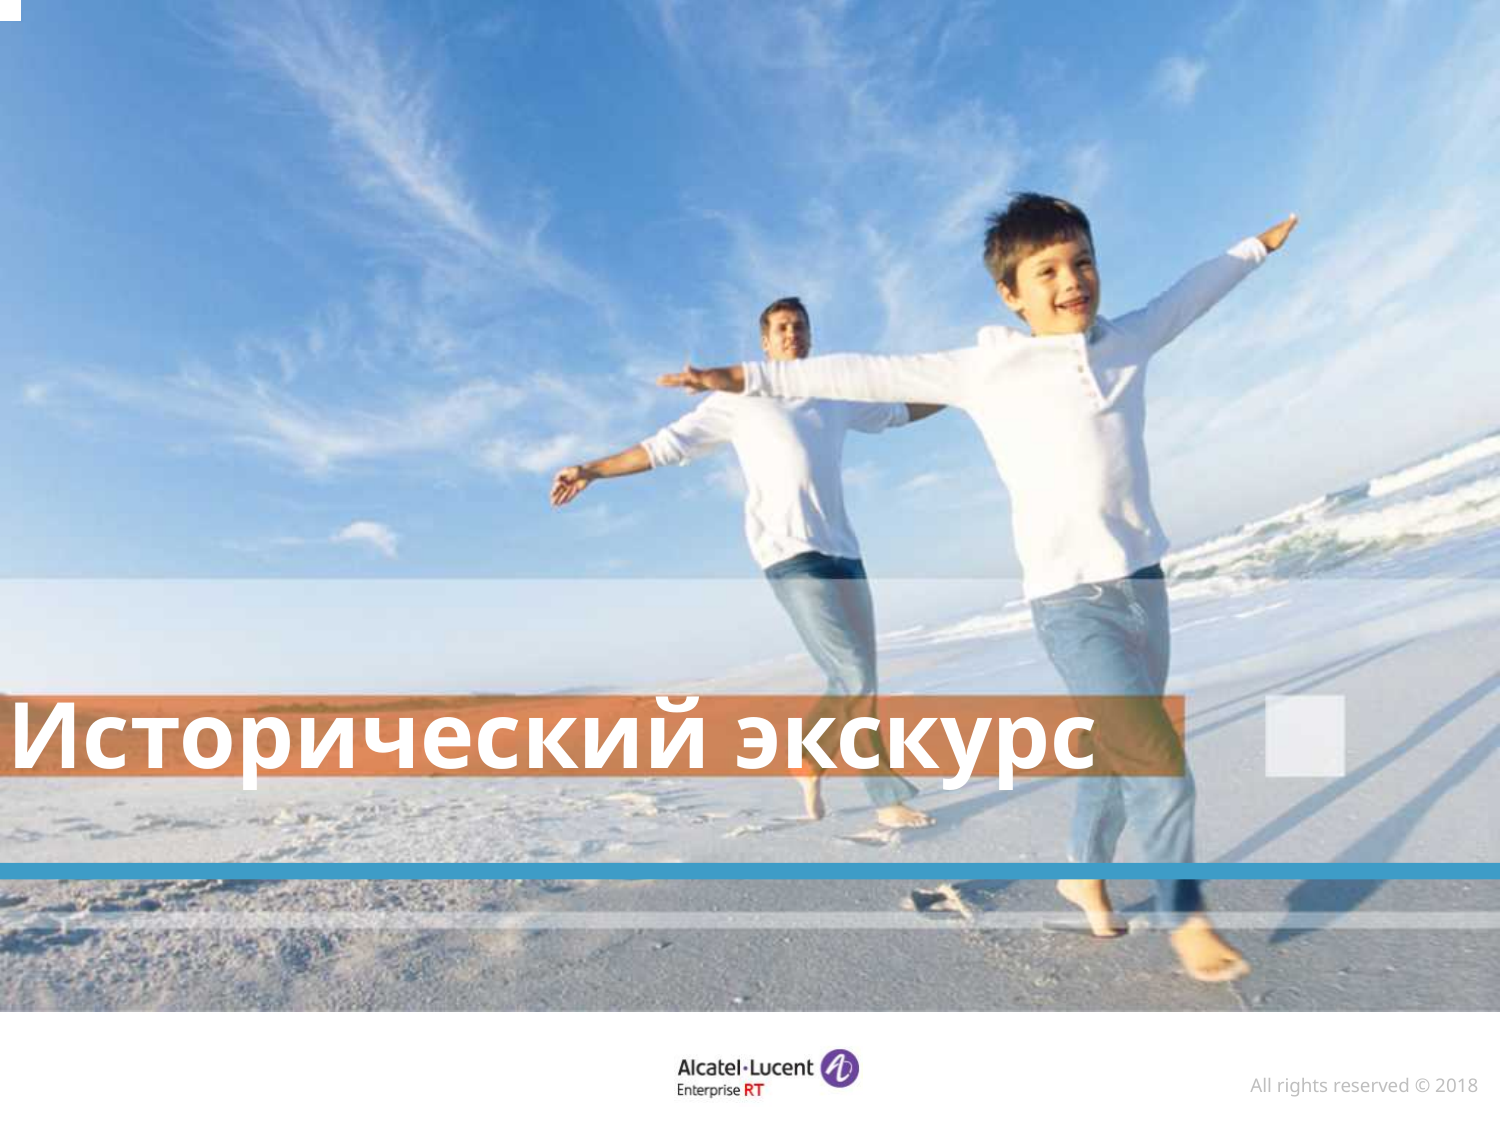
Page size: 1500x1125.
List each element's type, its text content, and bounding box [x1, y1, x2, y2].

text_box Исторический экскурс [0, 669, 1425, 909]
picture [0, 880, 1500, 1012]
picture [674, 1030, 863, 1107]
picture [0, 0, 1500, 862]
